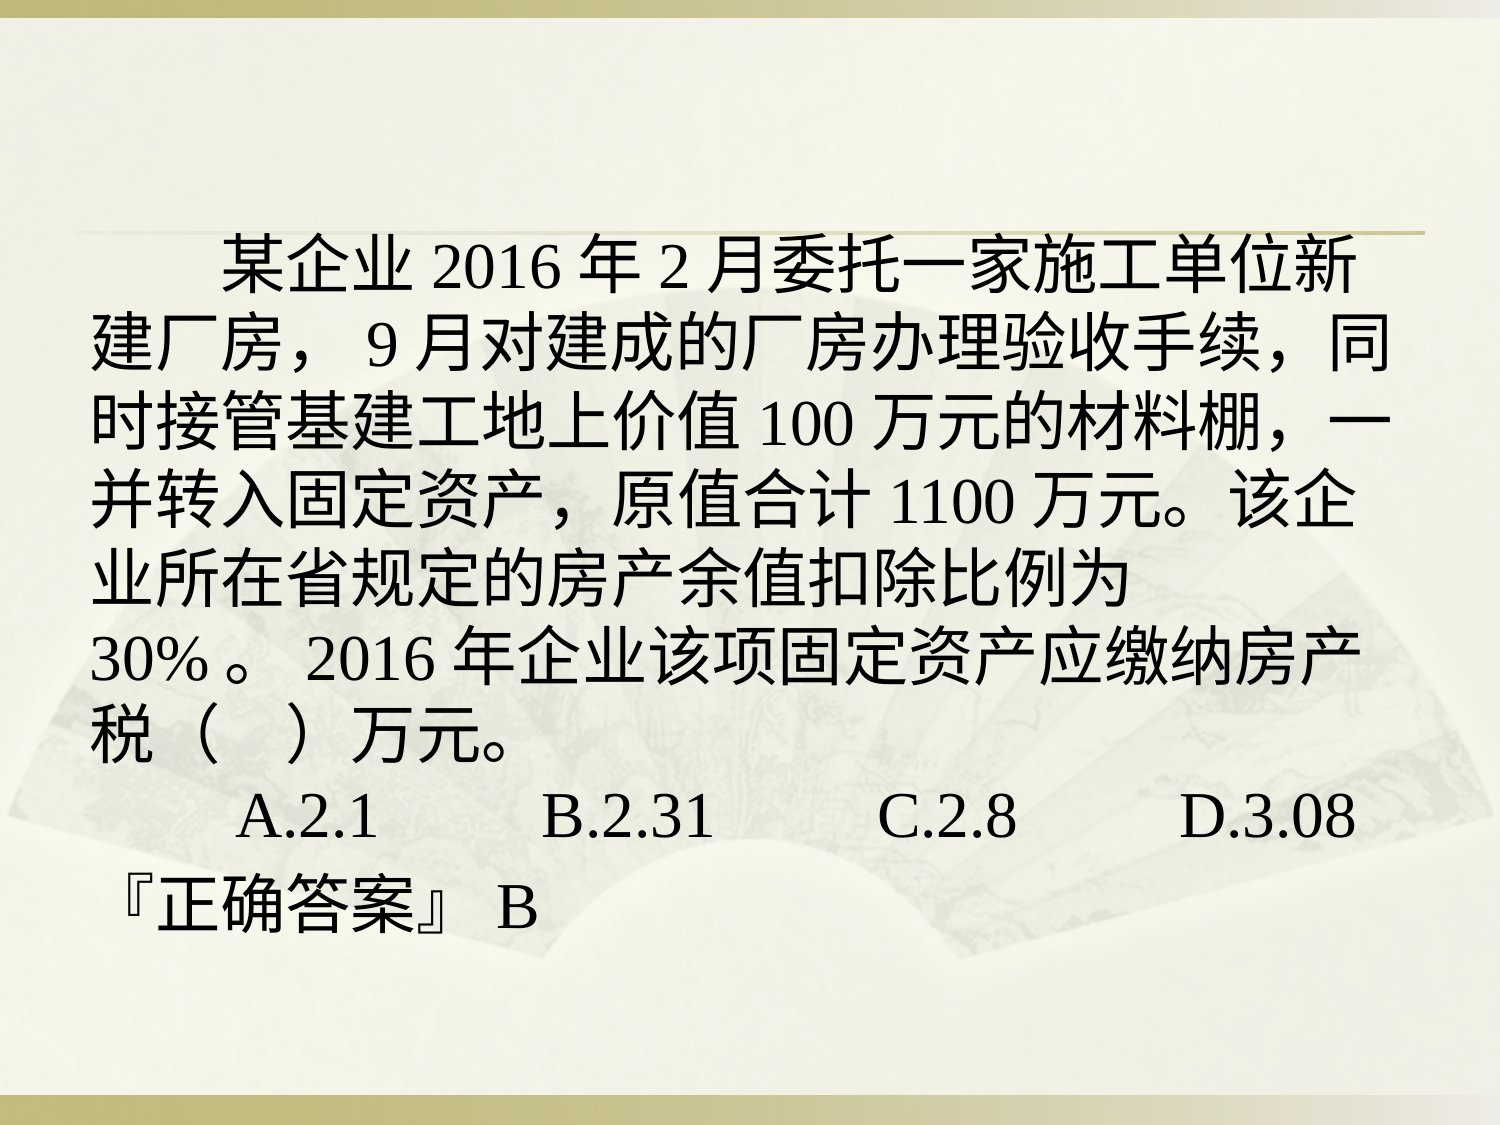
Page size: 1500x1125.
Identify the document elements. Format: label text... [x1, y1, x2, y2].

list 某企业2016年2月委托一家施工单位新建厂房，9月对建成的厂房办理验收手续，同时接管基建工地上价值100万元的材料棚，一并转入固定资产，原值合计1100万元。该企业所在省规定的房产余值扣除比例为30%。2016年企业该项固定资产应缴纳房产税（ ）万元。 A.2.1 B.2.31 C.2.8 D.3.08 『正确答案』B [75, 137, 1425, 1032]
